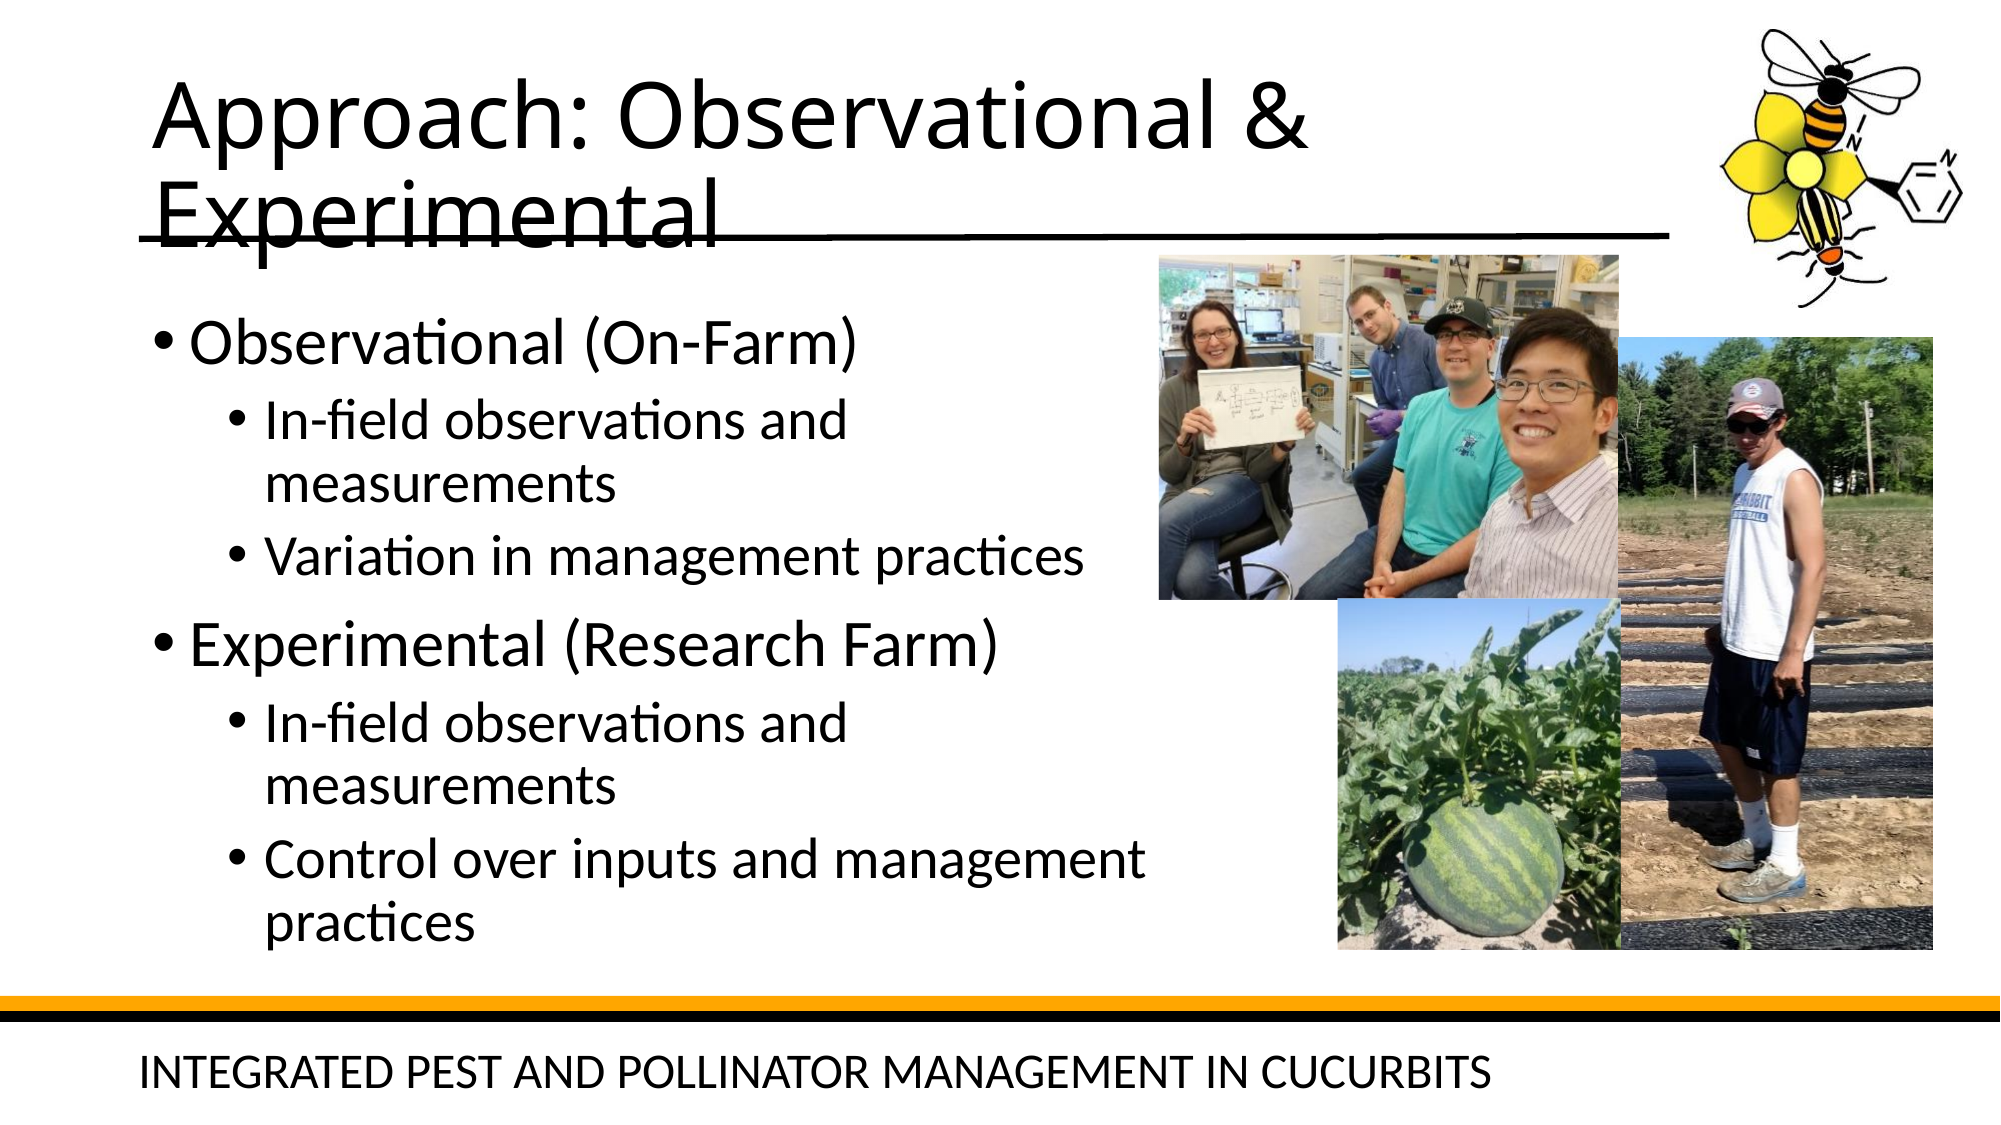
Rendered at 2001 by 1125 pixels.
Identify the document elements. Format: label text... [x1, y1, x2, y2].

picture [1719, 29, 1963, 308]
text_box [0, 1012, 2000, 1022]
picture [1158, 254, 1933, 950]
text_box INTEGRATED PEST AND POLLINATOR MANAGEMENT IN CUCURBITS [123, 1030, 1508, 1106]
title Approach: Observational & Experimental [137, 59, 1719, 278]
list Observational (On-Farm) In-field observations and measurements Variation in management practices Experimental (Research Farm) In-field observations and measurements Control over inputs and management practices [137, 299, 1218, 1014]
text_box [1218, 995, 2000, 1012]
text_box [0, 995, 137, 1012]
